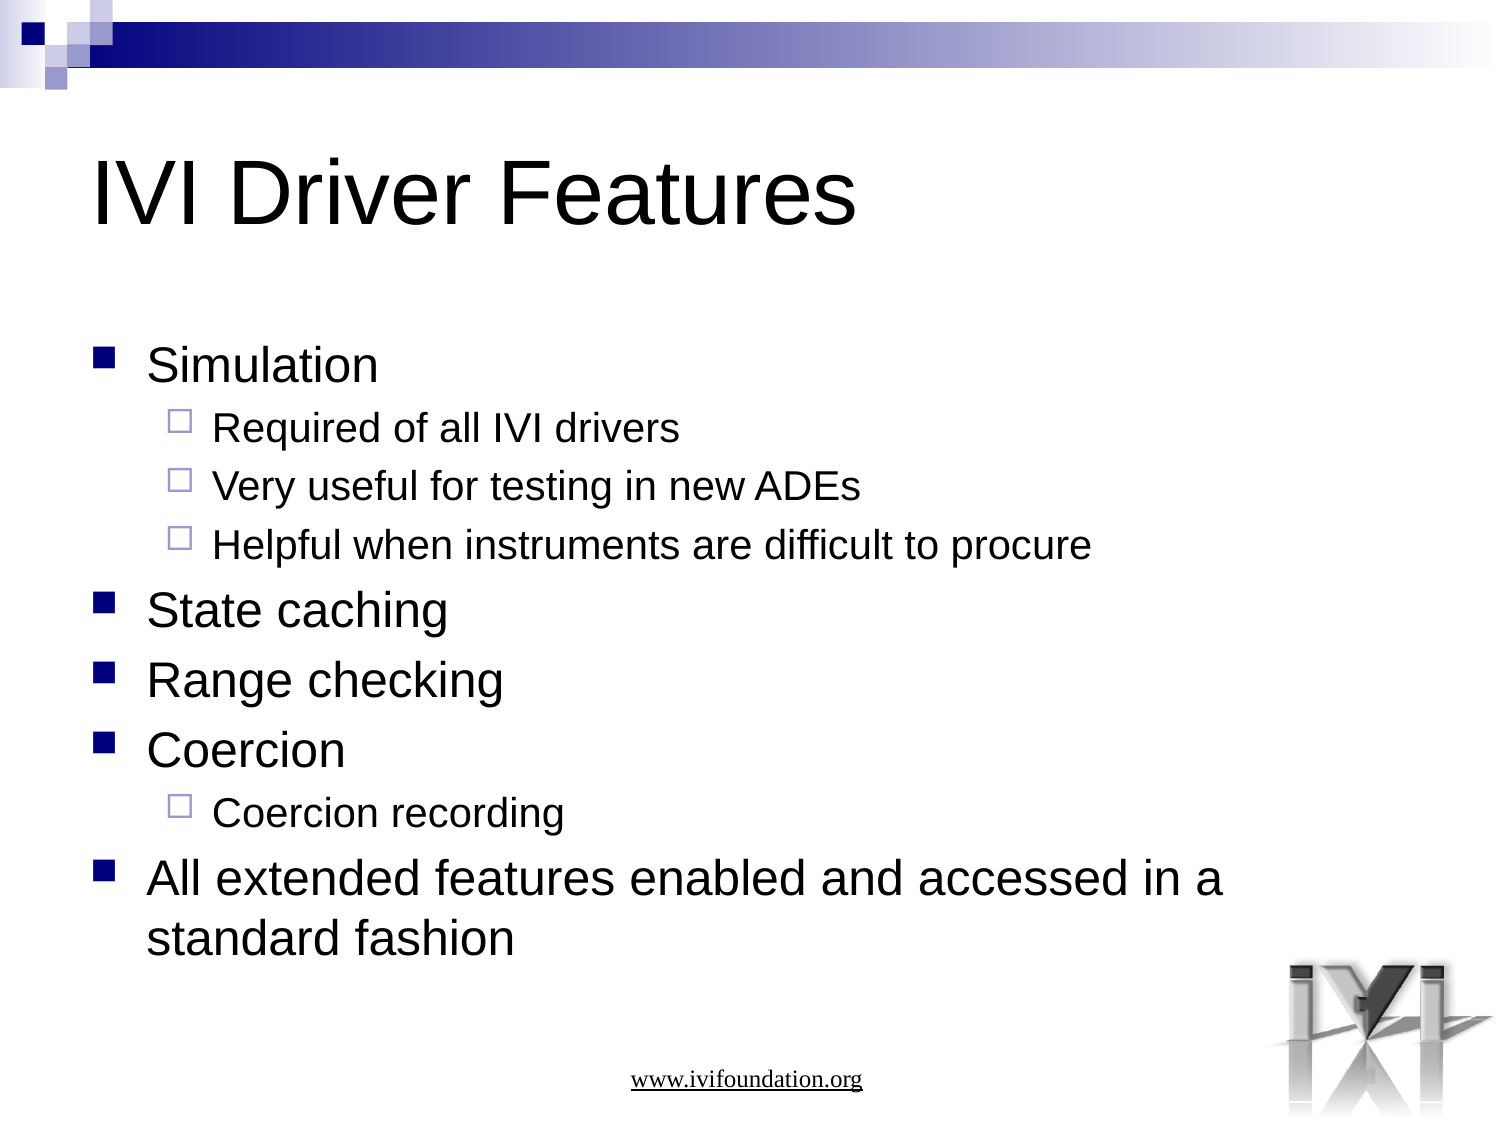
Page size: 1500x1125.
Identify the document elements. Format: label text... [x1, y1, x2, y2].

list Simulation Required of all IVI drivers Very useful for testing in new ADEs Helpful when instruments are difficult to procure State caching Range checking Coercion Coercion recording All extended features enabled and accessed in a standard fashion [74, 324, 1426, 963]
picture [1245, 954, 1500, 1125]
footer www.ivifoundation.org [512, 1024, 988, 1101]
title IVI Driver Features [74, 74, 1426, 301]
